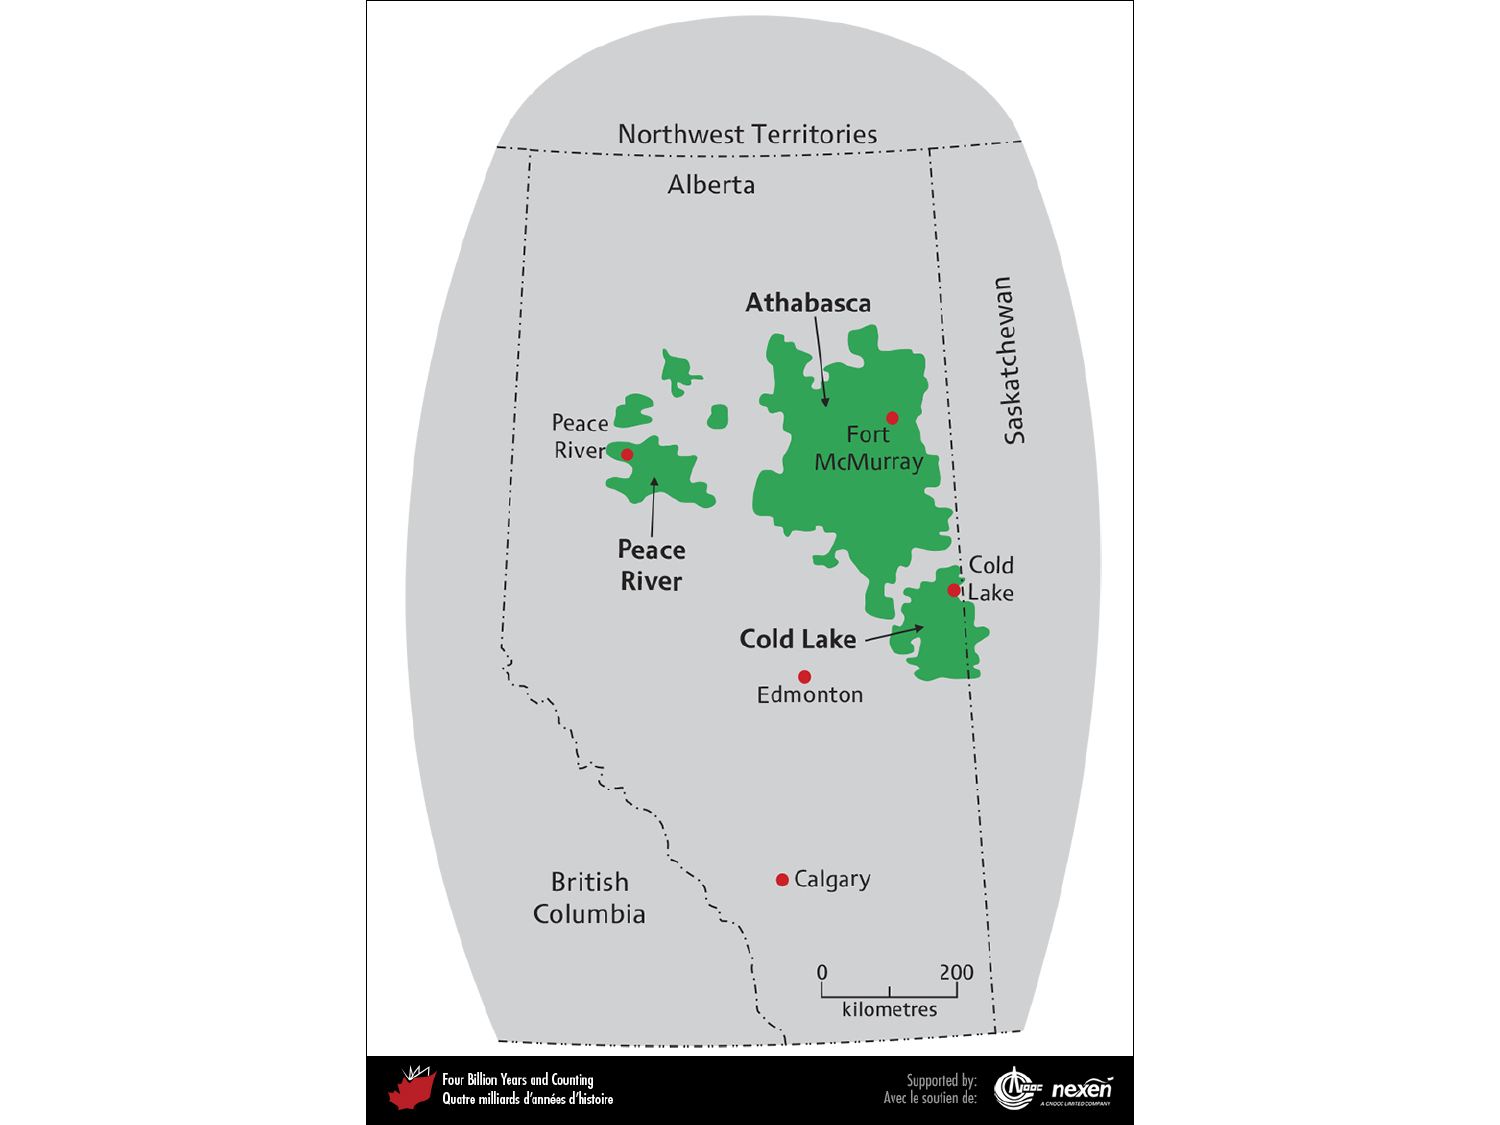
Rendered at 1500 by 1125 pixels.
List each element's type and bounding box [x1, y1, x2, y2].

picture [366, 0, 1134, 1125]
